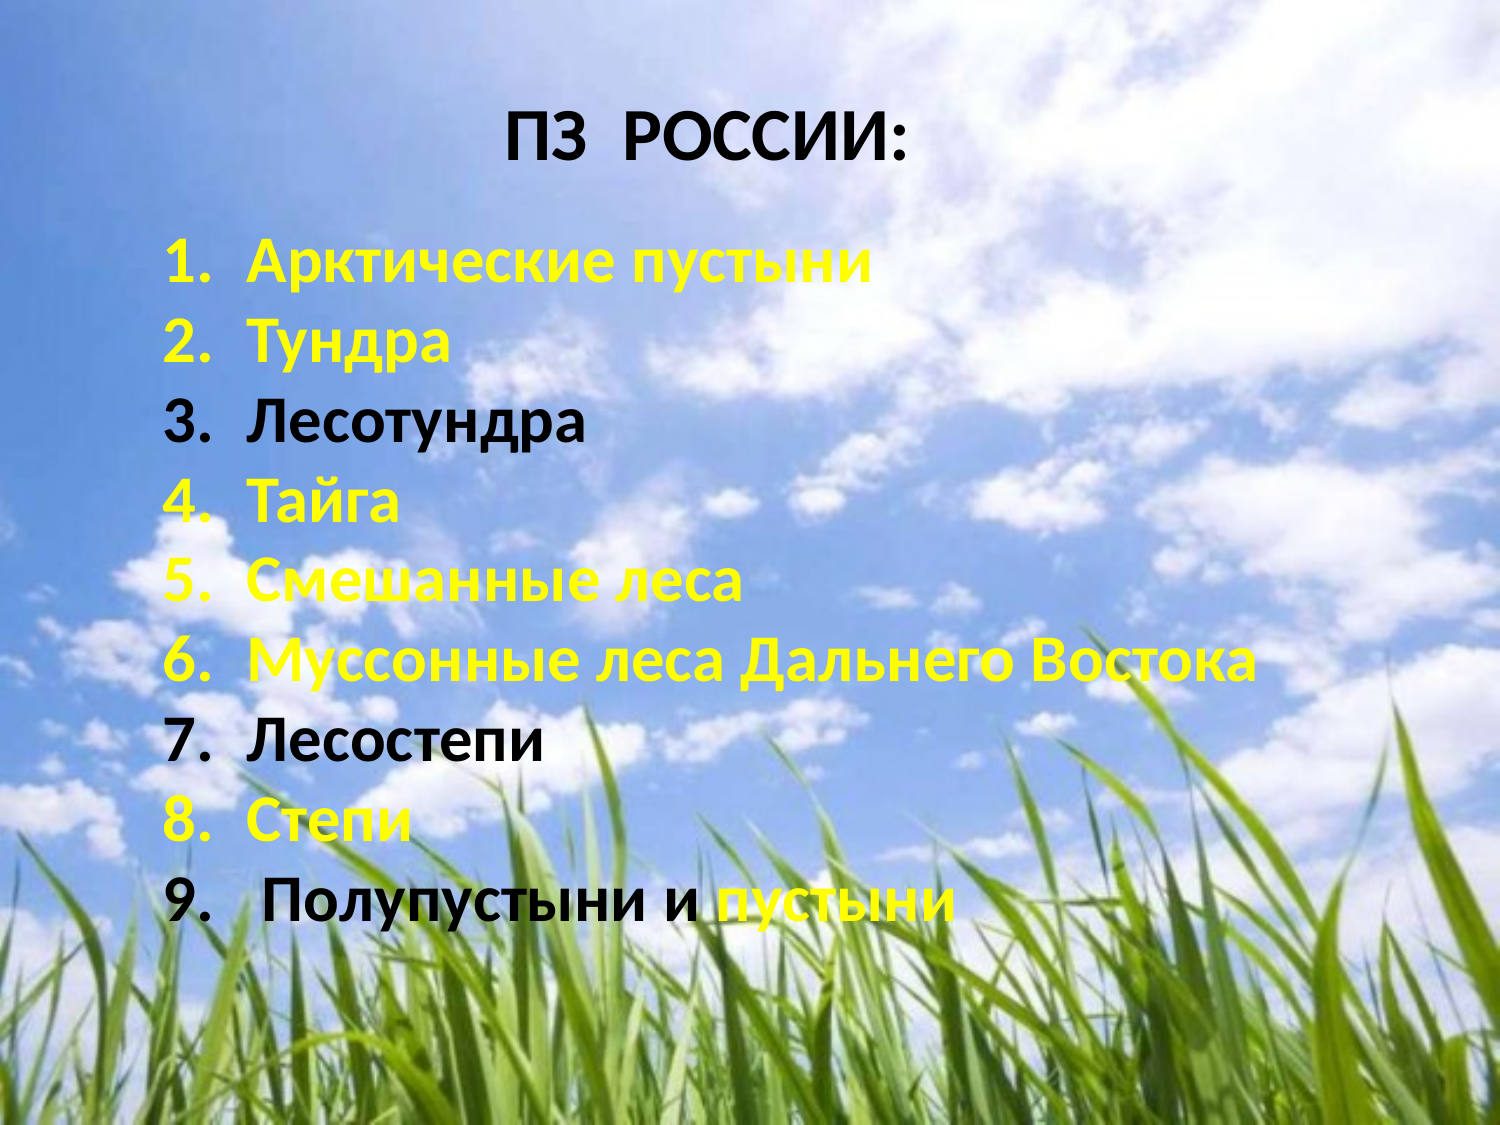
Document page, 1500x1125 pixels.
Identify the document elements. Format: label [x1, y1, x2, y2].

list [0, 0, 1500, 1125]
